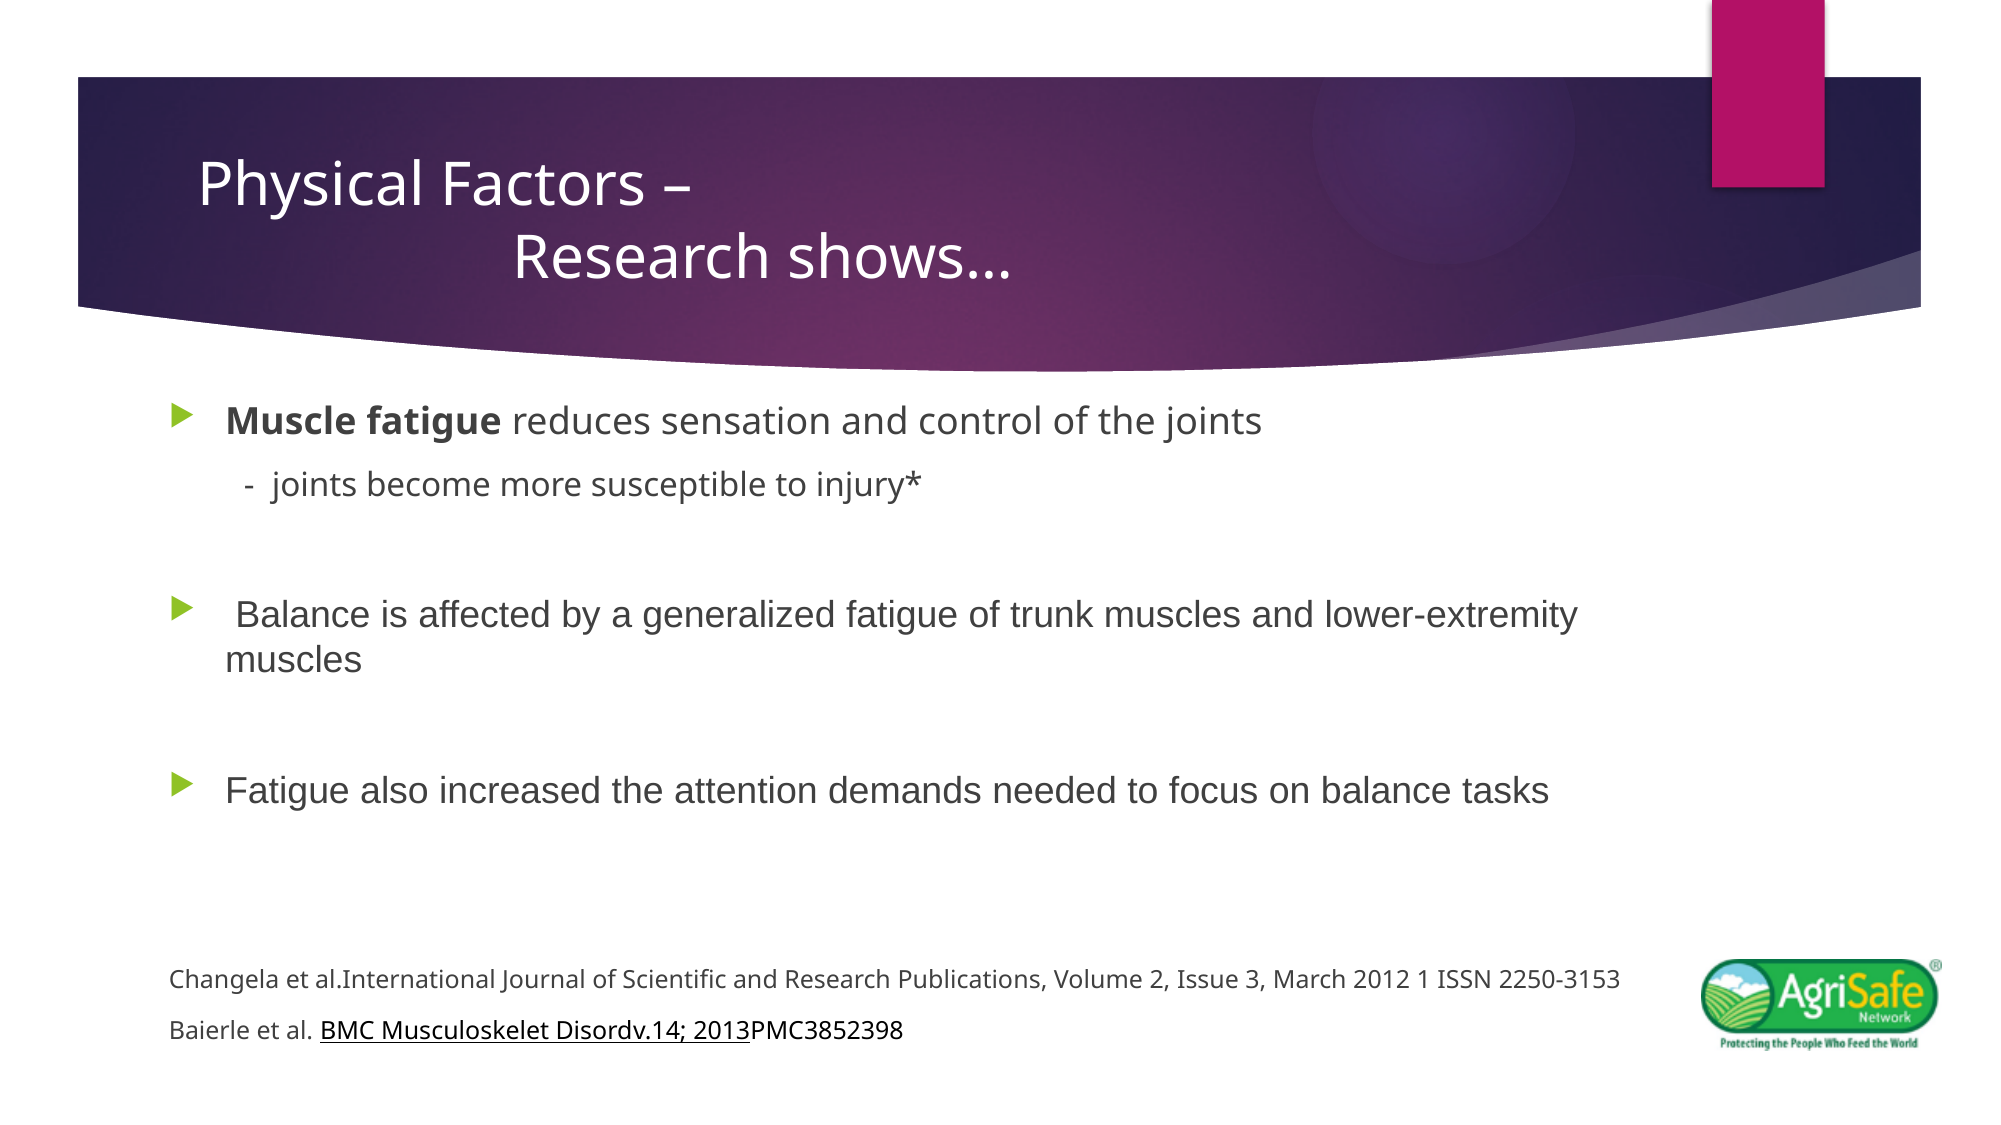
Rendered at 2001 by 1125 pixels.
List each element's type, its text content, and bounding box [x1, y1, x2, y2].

picture [1701, 958, 1942, 1051]
title Physical Factors – Research shows… [182, 159, 1620, 276]
list Muscle fatigue reduces sensation and control of the joints - joints become more susceptible to injury* Balance is affected by a generalized fatigue of trunk muscles and lower-extremity muscles Fatigue also increased the attention demands needed to focus on balance tasks Changela et al.International Journal of Scientific and Research Publications, Volume 2, Issue 3, March 2012 1 ISSN 2250-3153 Baierle et al. BMC Musculoskelet Disordv.14; 2013PMC3852398 [153, 389, 1738, 1094]
